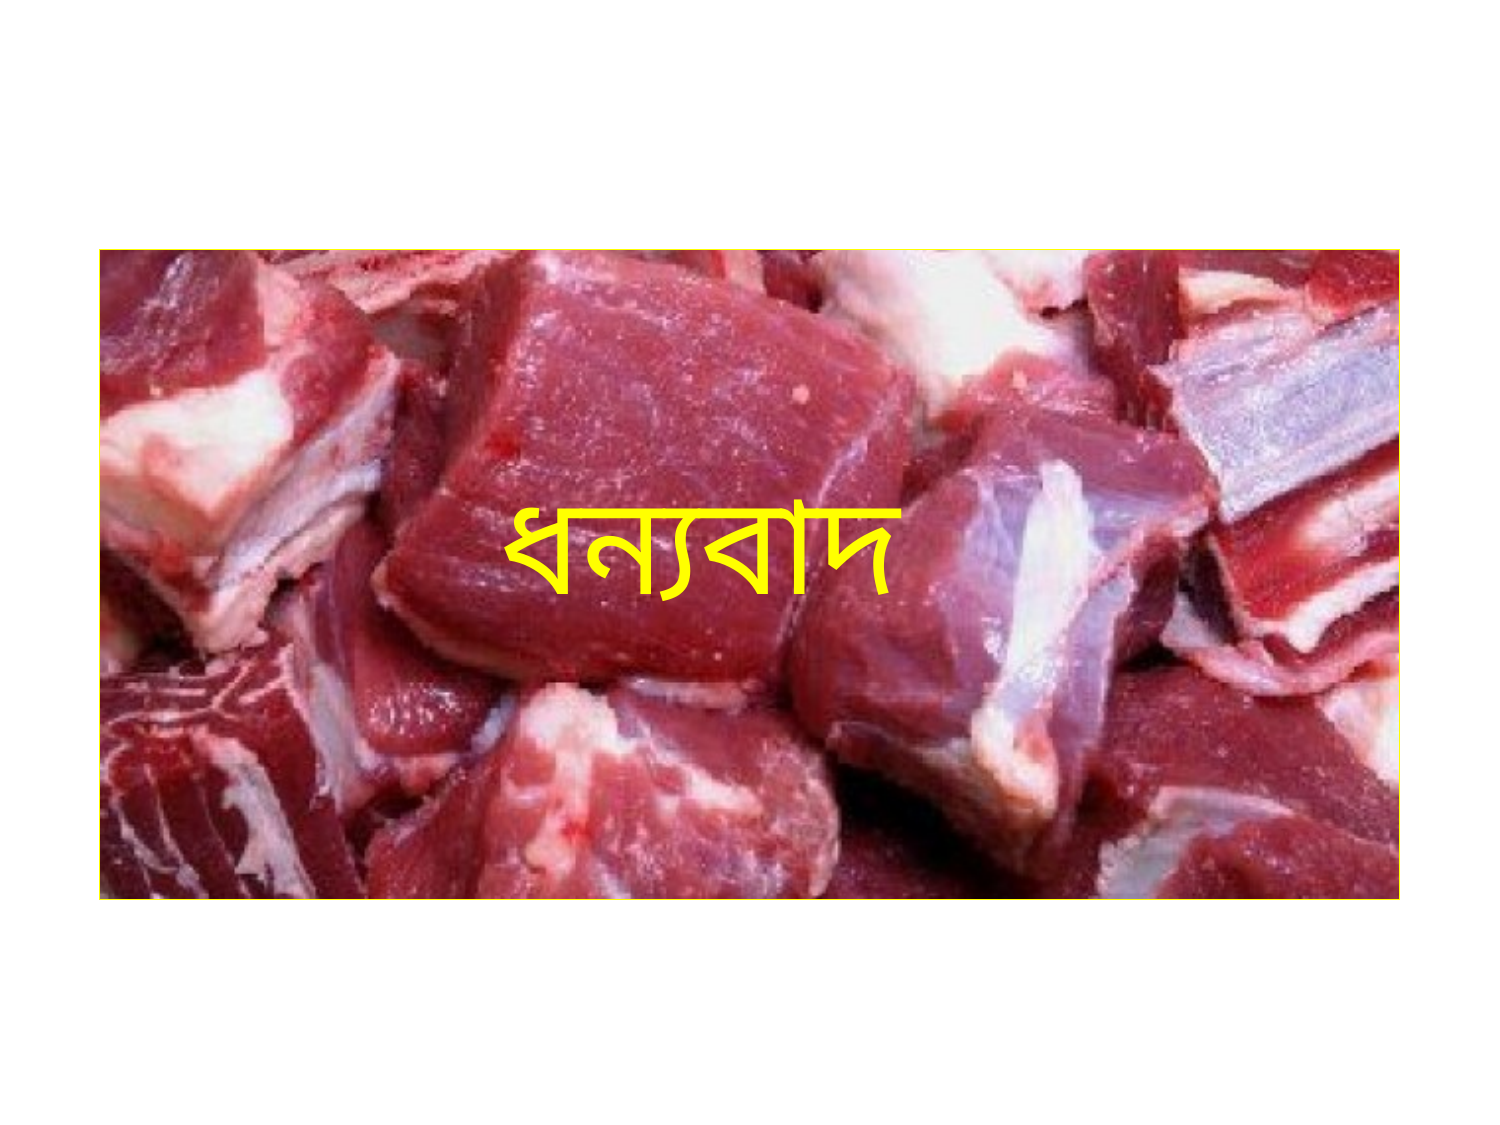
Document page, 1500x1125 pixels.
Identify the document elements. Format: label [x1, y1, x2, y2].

picture [99, 249, 1401, 901]
